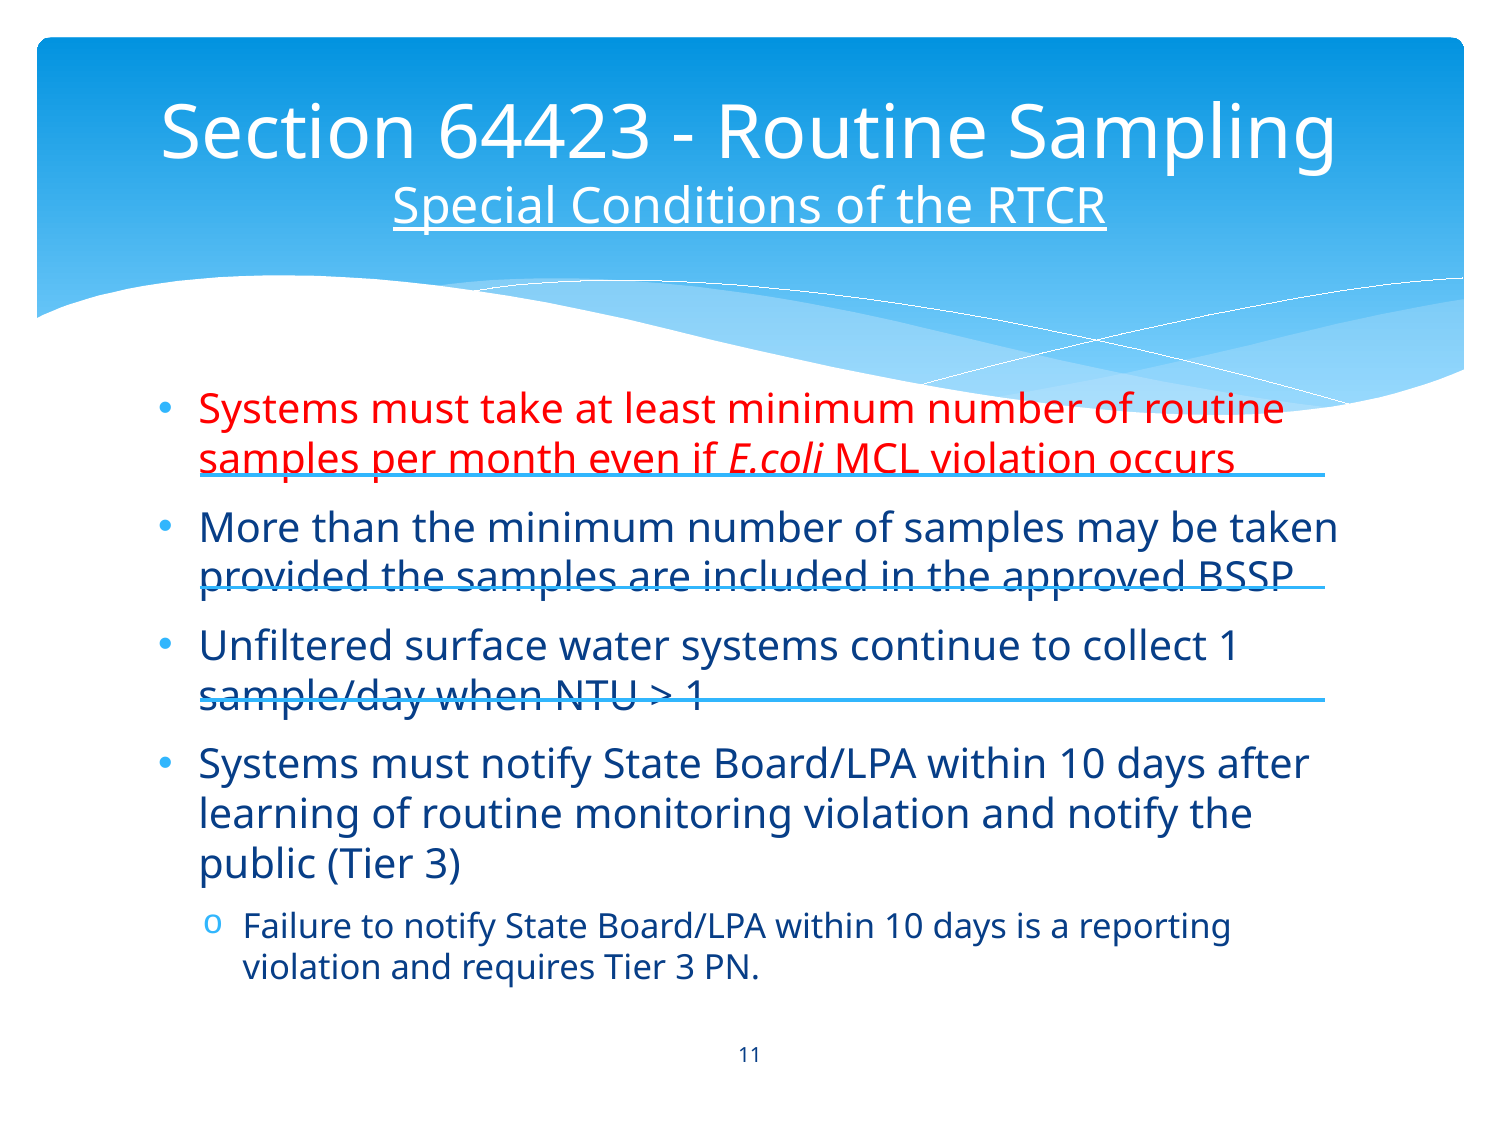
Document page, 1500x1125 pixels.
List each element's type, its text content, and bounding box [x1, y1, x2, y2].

slide_number 11 [654, 1025, 846, 1086]
title Section 64423 - Routine Sampling Special Conditions of the RTCR [75, 55, 1425, 261]
list Systems must take at least minimum number of routine samples per month even if E.coli MCL violation occurs More than the minimum number of samples may be taken provided the samples are included in the approved BSSP Unfiltered surface water systems continue to collect 1 sample/day when NTU > 1 Systems must notify State Board/LPA within 10 days after learning of routine monitoring violation and notify the public (Tier 3) Failure to notify State Board/LPA within 10 days is a reporting violation and requires Tier 3 PN. [143, 375, 1359, 1005]
